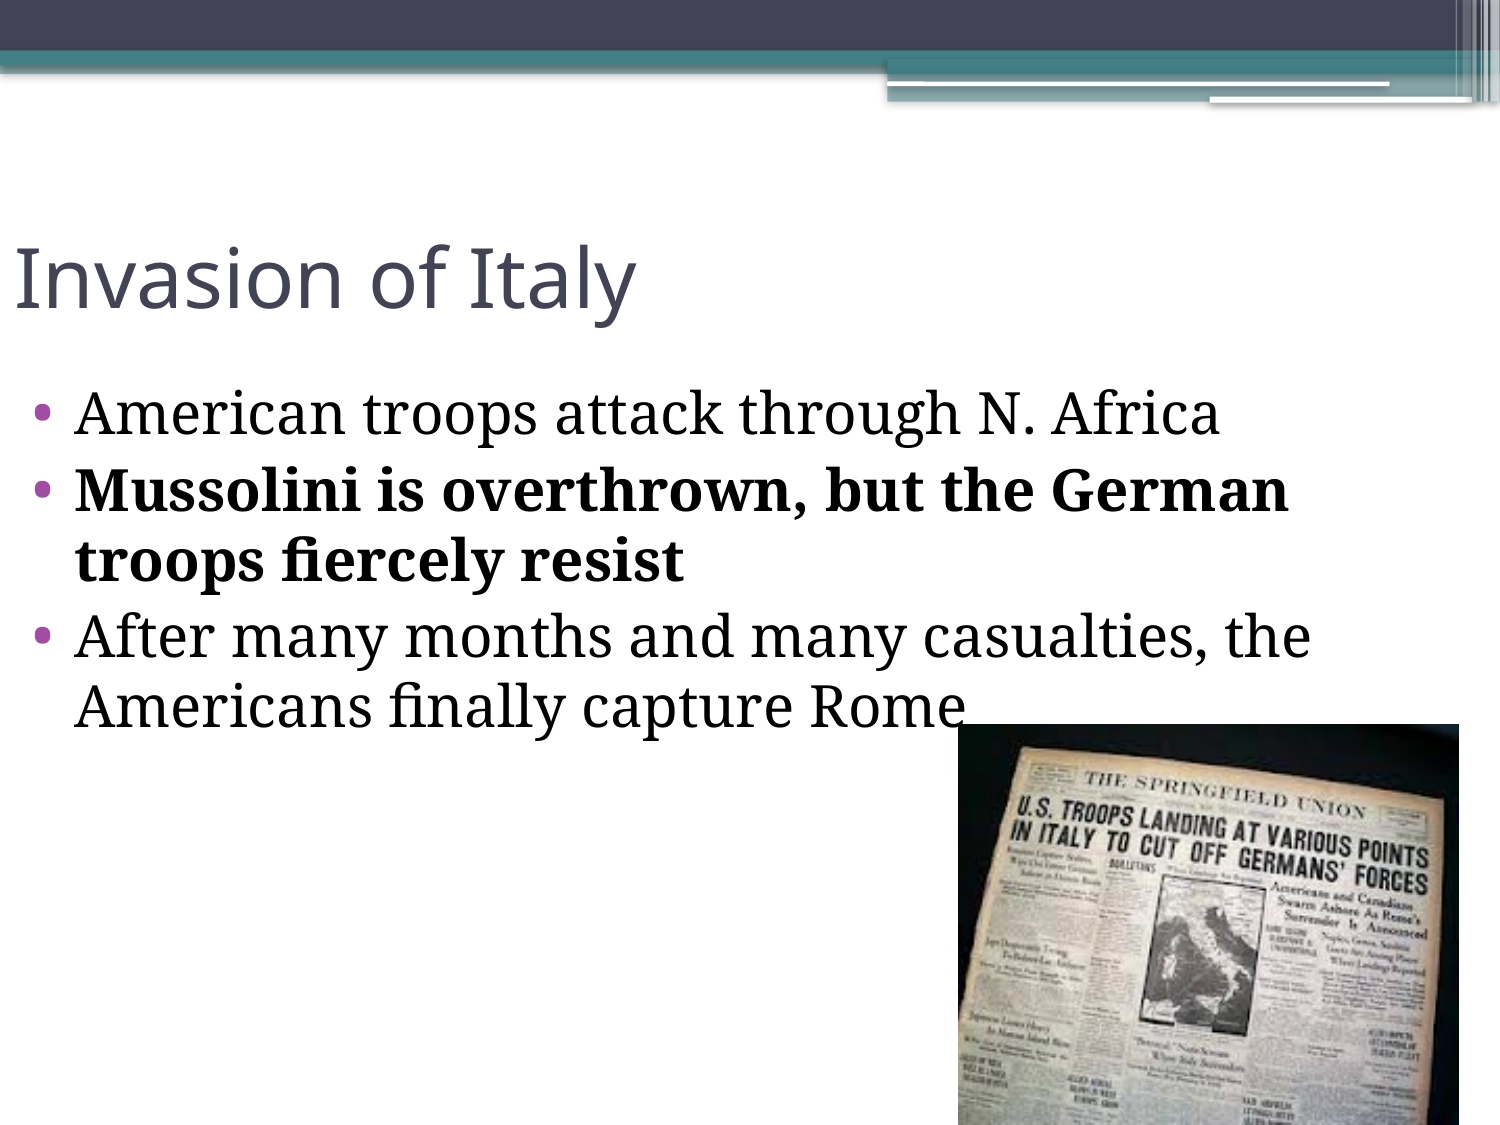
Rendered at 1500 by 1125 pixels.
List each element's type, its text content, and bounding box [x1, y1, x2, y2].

title Invasion of Italy [0, 187, 1350, 363]
picture [958, 724, 1460, 1125]
list American troops attack through N. Africa Mussolini is overthrown, but the German troops fiercely resist After many months and many casualties, the Americans finally capture Rome [0, 369, 1350, 1079]
